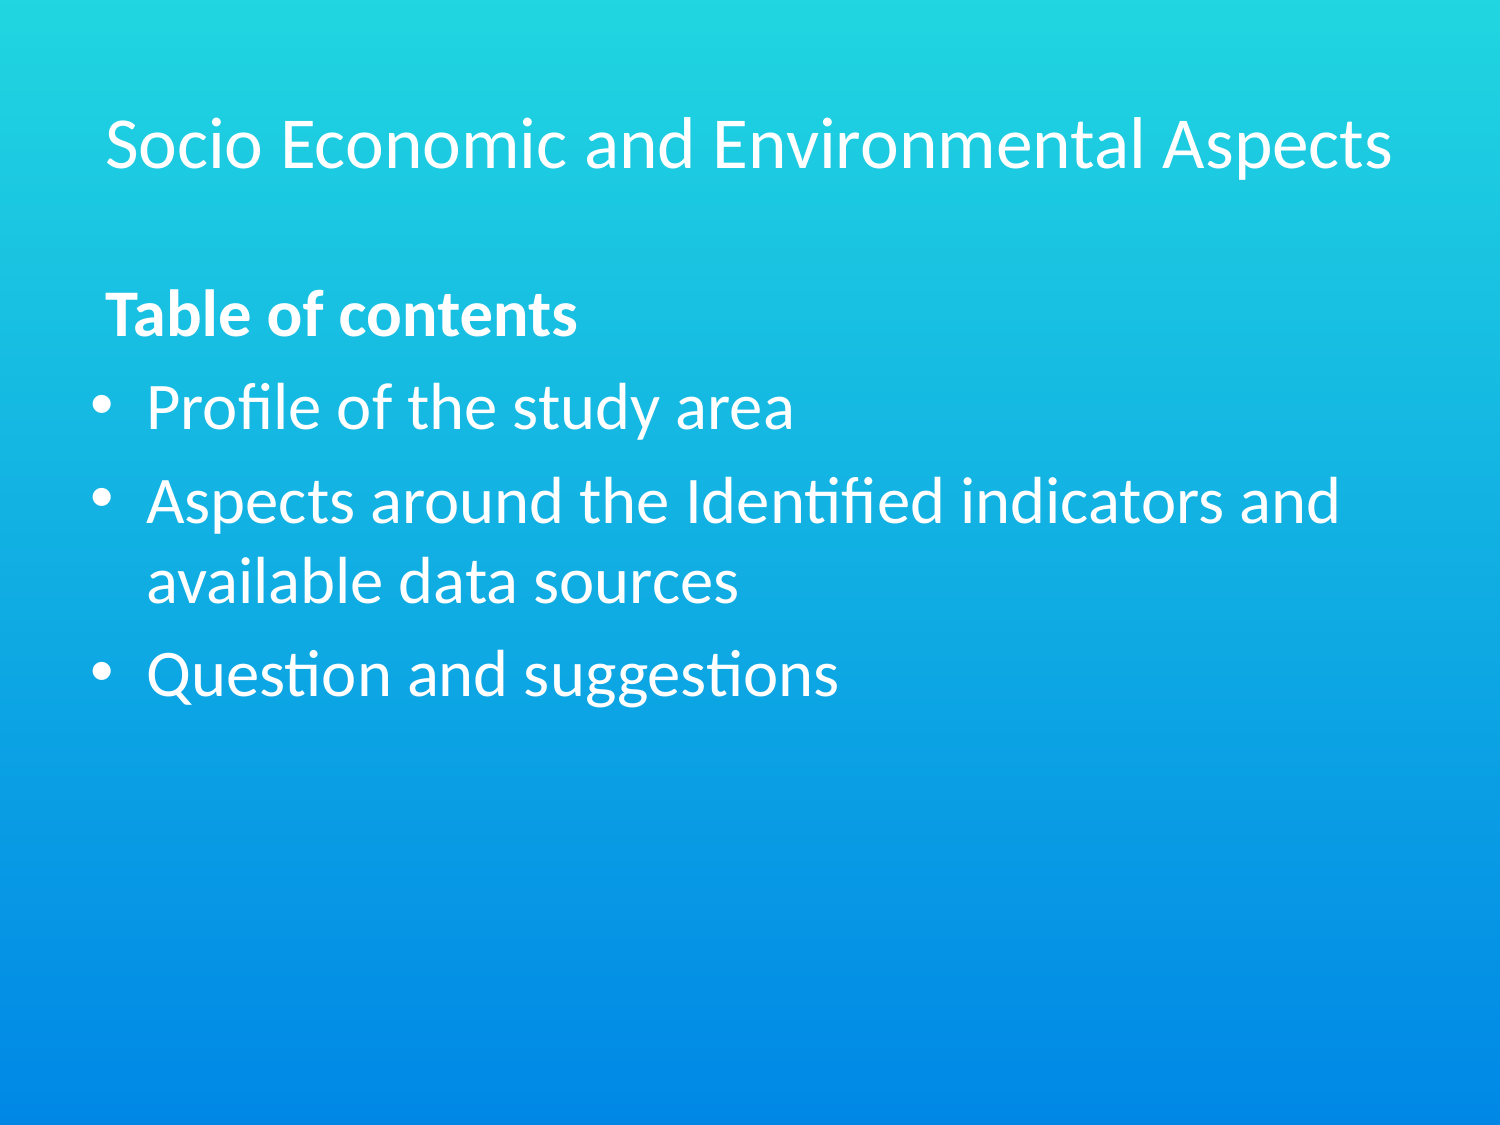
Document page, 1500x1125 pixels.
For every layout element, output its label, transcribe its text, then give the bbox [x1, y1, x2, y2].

list Table of contents Profile of the study area Aspects around the Identified indicators and available data sources Question and suggestions [75, 262, 1425, 1005]
title Socio Economic and Environmental Aspects [75, 45, 1425, 233]
